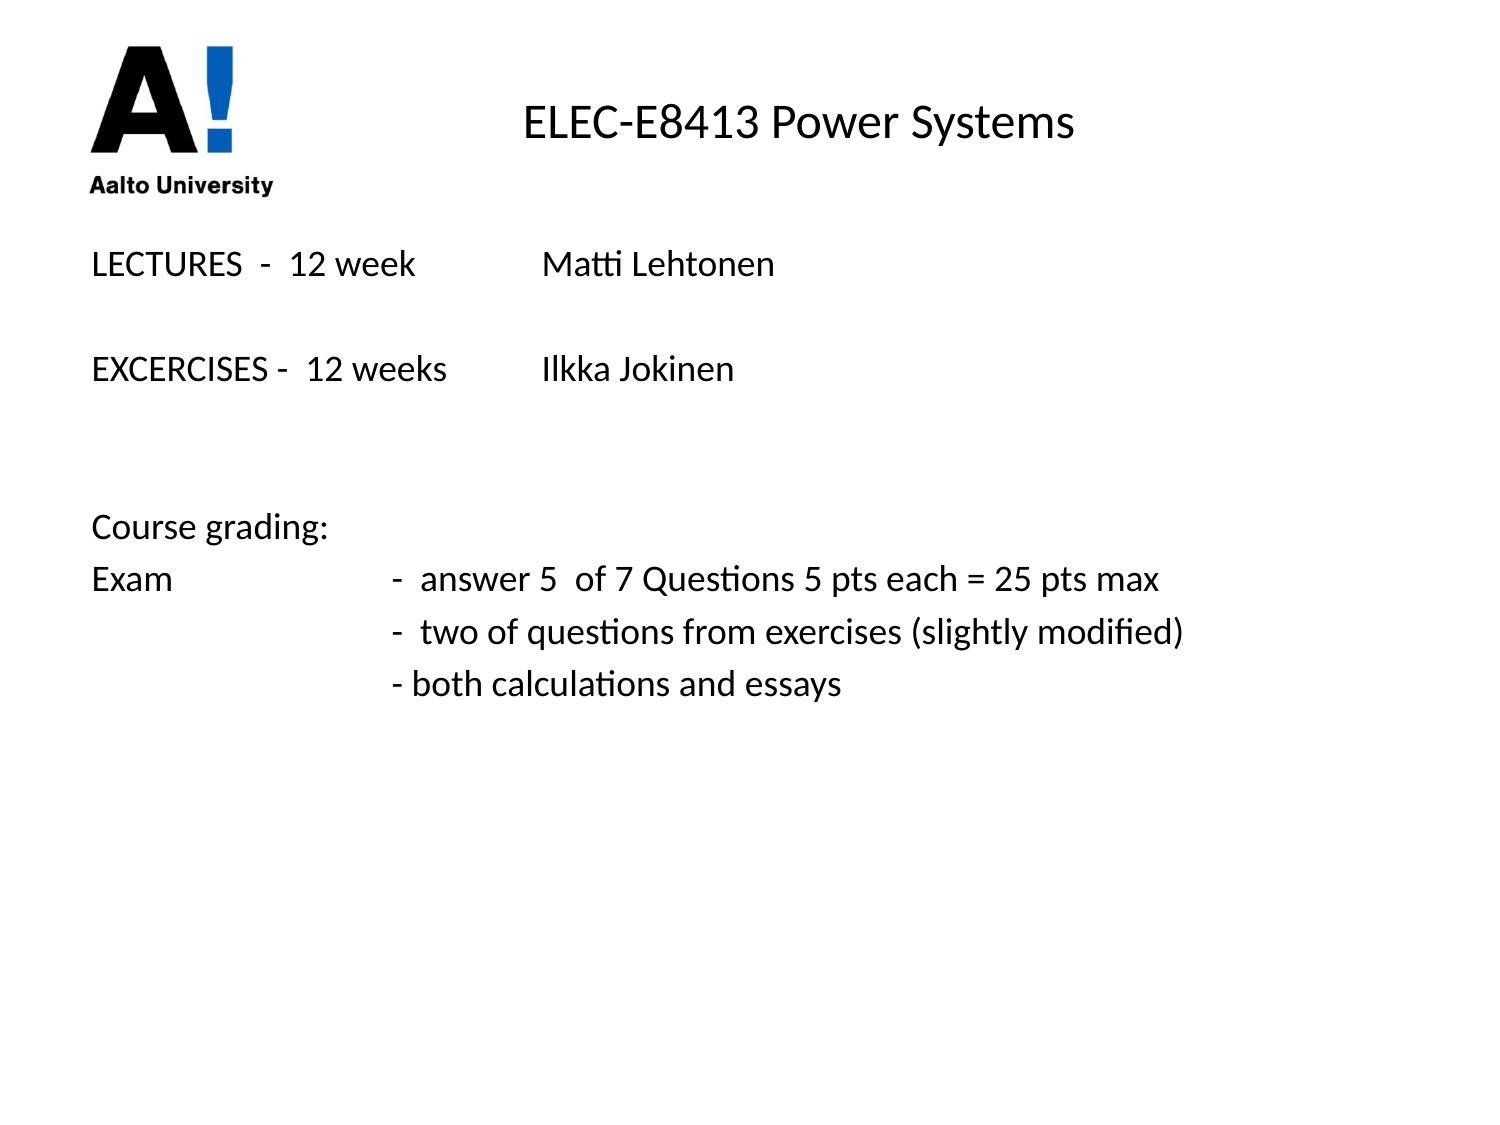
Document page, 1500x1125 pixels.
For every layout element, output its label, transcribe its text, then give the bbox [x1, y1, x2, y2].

list LECTURES - 12 week Matti Lehtonen EXCERCISES - 12 weeks Ilkka Jokinen Course grading: Exam - answer 5 of 7 Questions 5 pts each = 25 pts max - two of questions from exercises (slightly modified) - both calculations and essays [76, 231, 1427, 1024]
picture [68, 19, 296, 209]
title ELEC-E8413 Power Systems [299, 24, 1474, 213]
